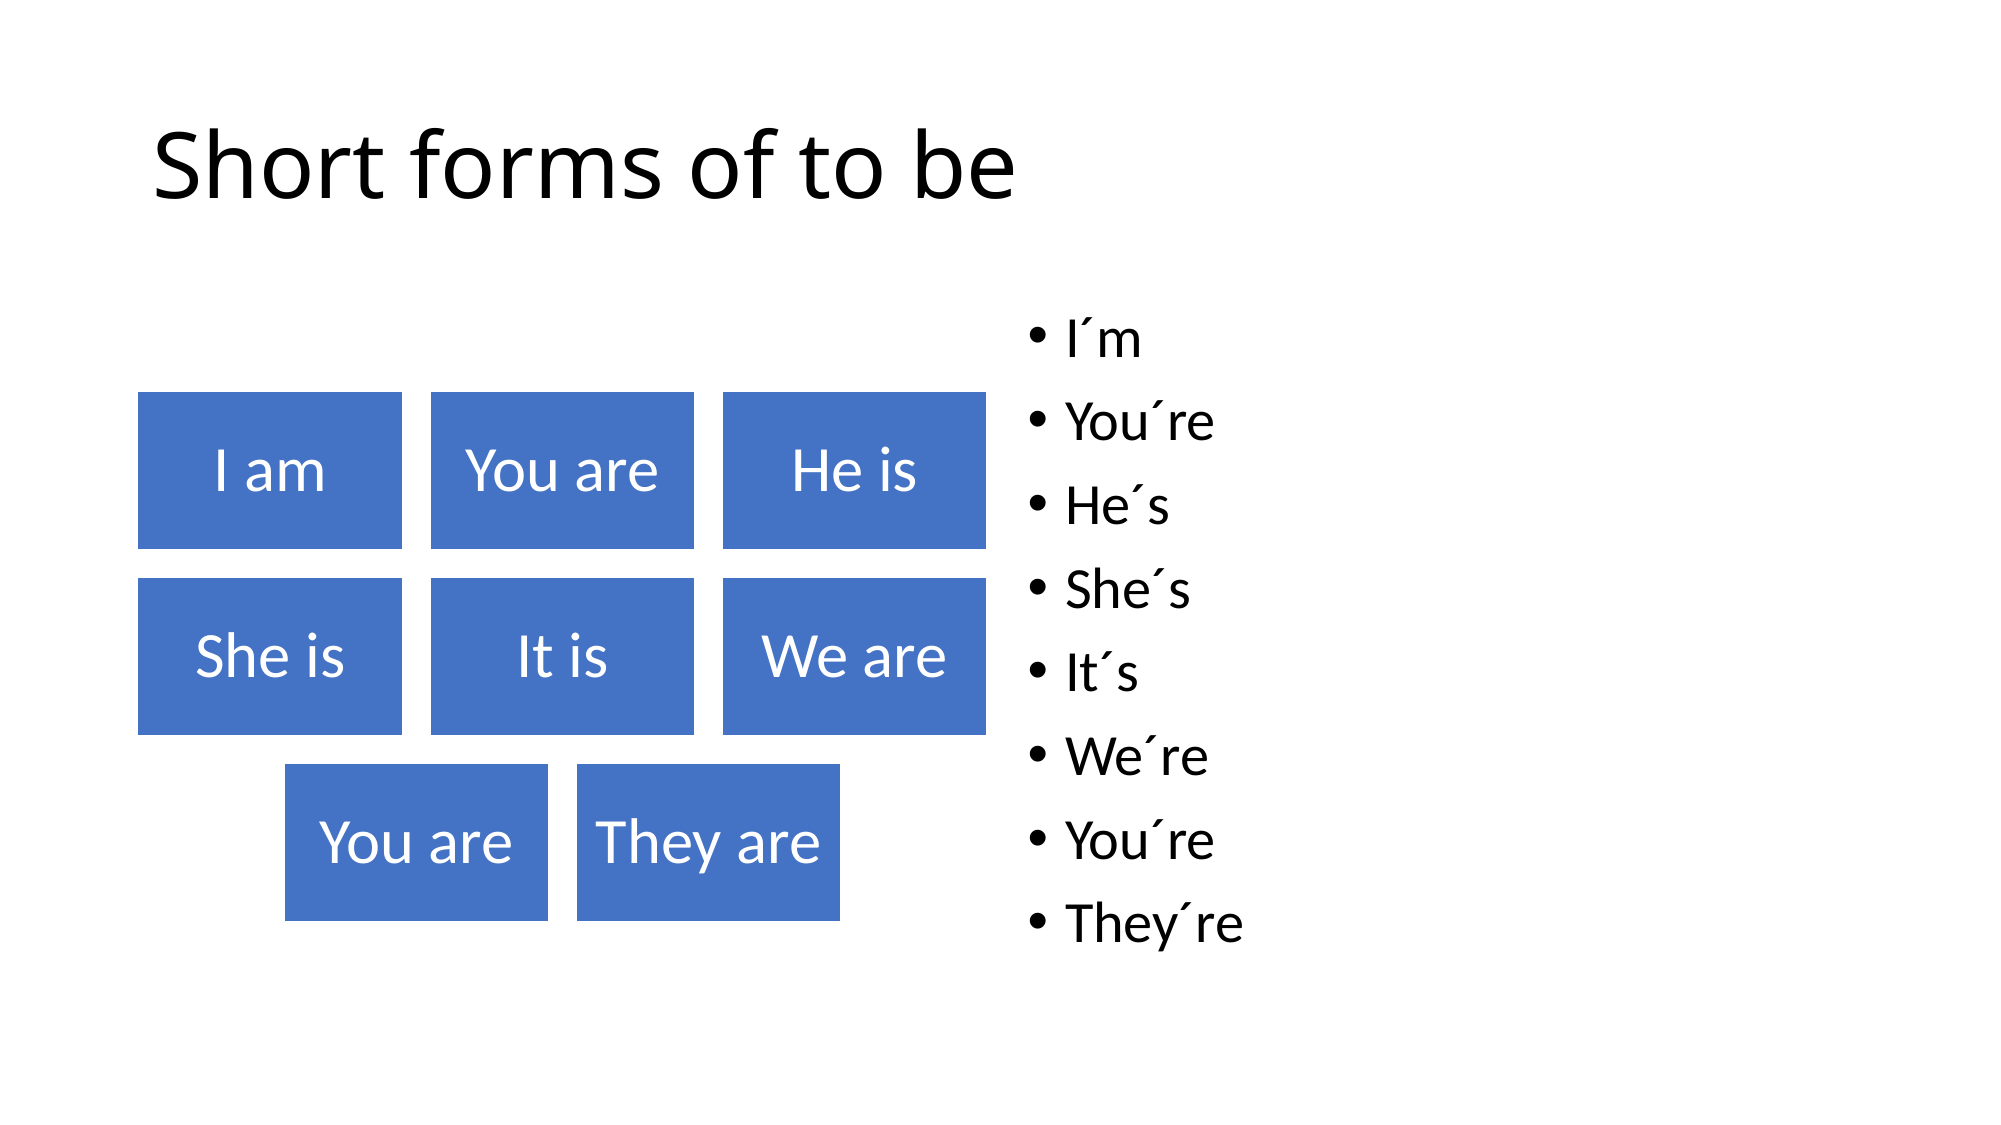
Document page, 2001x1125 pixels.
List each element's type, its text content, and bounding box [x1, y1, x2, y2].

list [137, 299, 988, 1014]
list I´m You´re He´s She´s It´s We´re You´re They´re [1012, 299, 1863, 1014]
title Short forms of to be [137, 59, 1863, 278]
